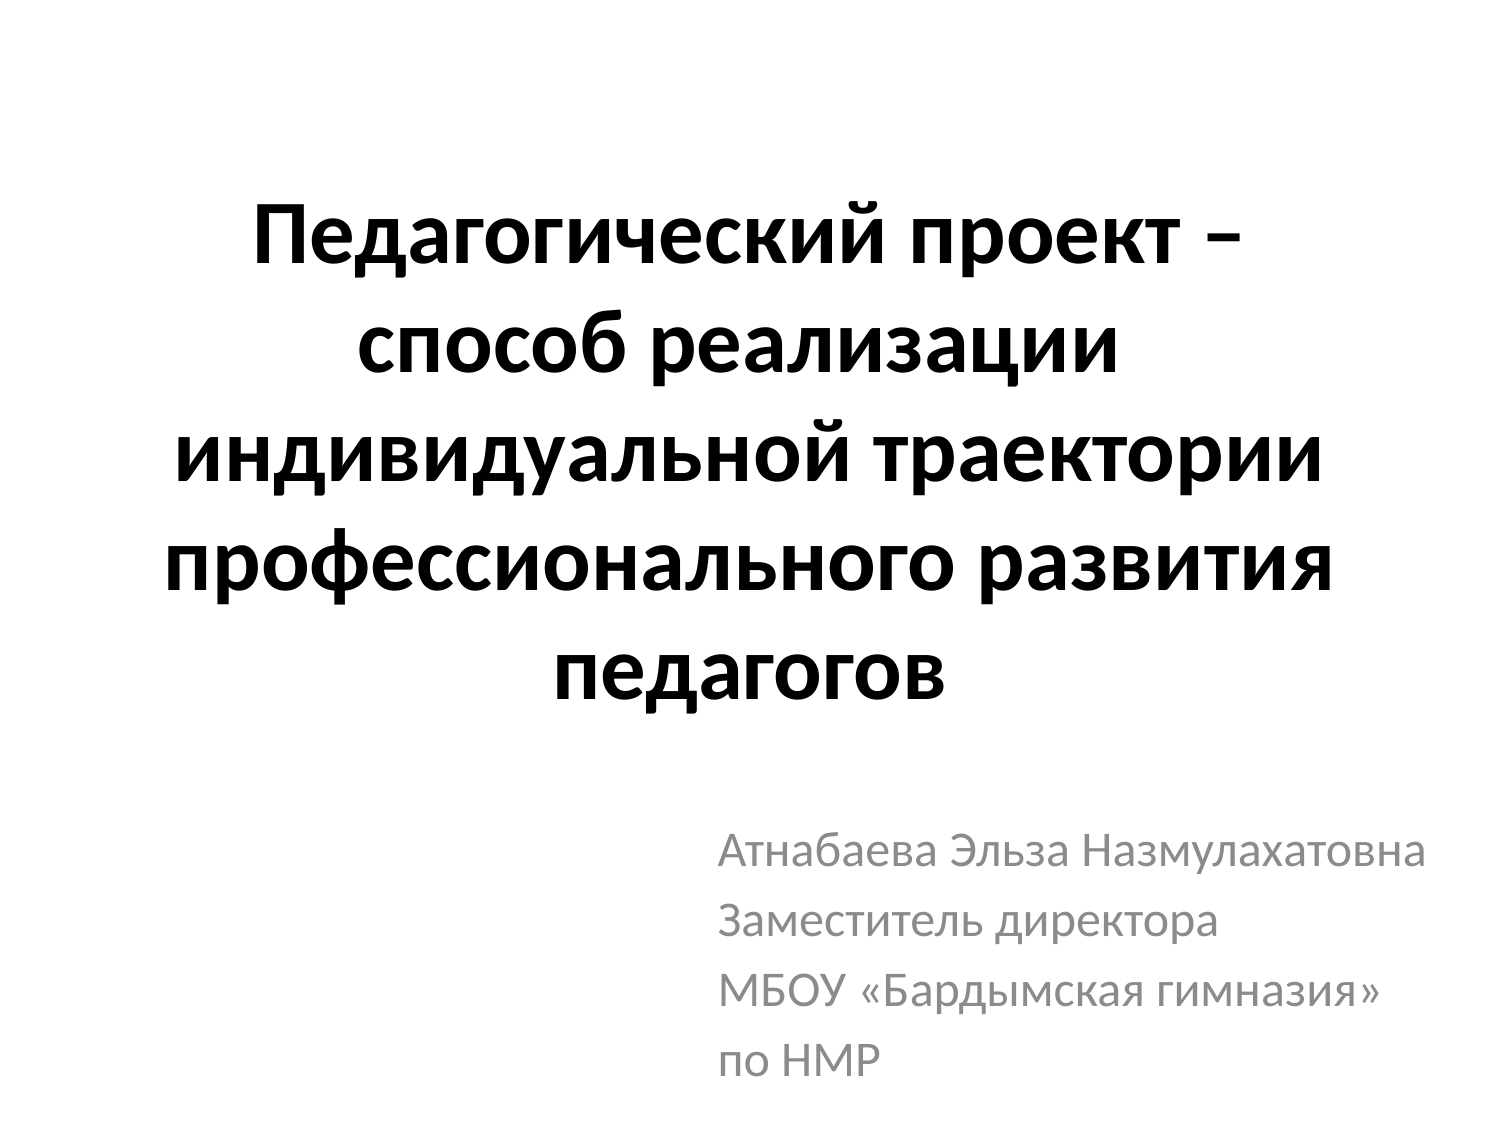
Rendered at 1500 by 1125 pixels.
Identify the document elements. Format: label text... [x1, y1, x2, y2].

title Педагогический проект – способ реализации индивидуальной траектории профессионального развития педагогов [112, 164, 1388, 727]
subtitle Атнабаева Эльза Назмулахатовна Заместитель директора МБОУ «Бардымская гимназия» по НМР [702, 808, 1461, 1097]
